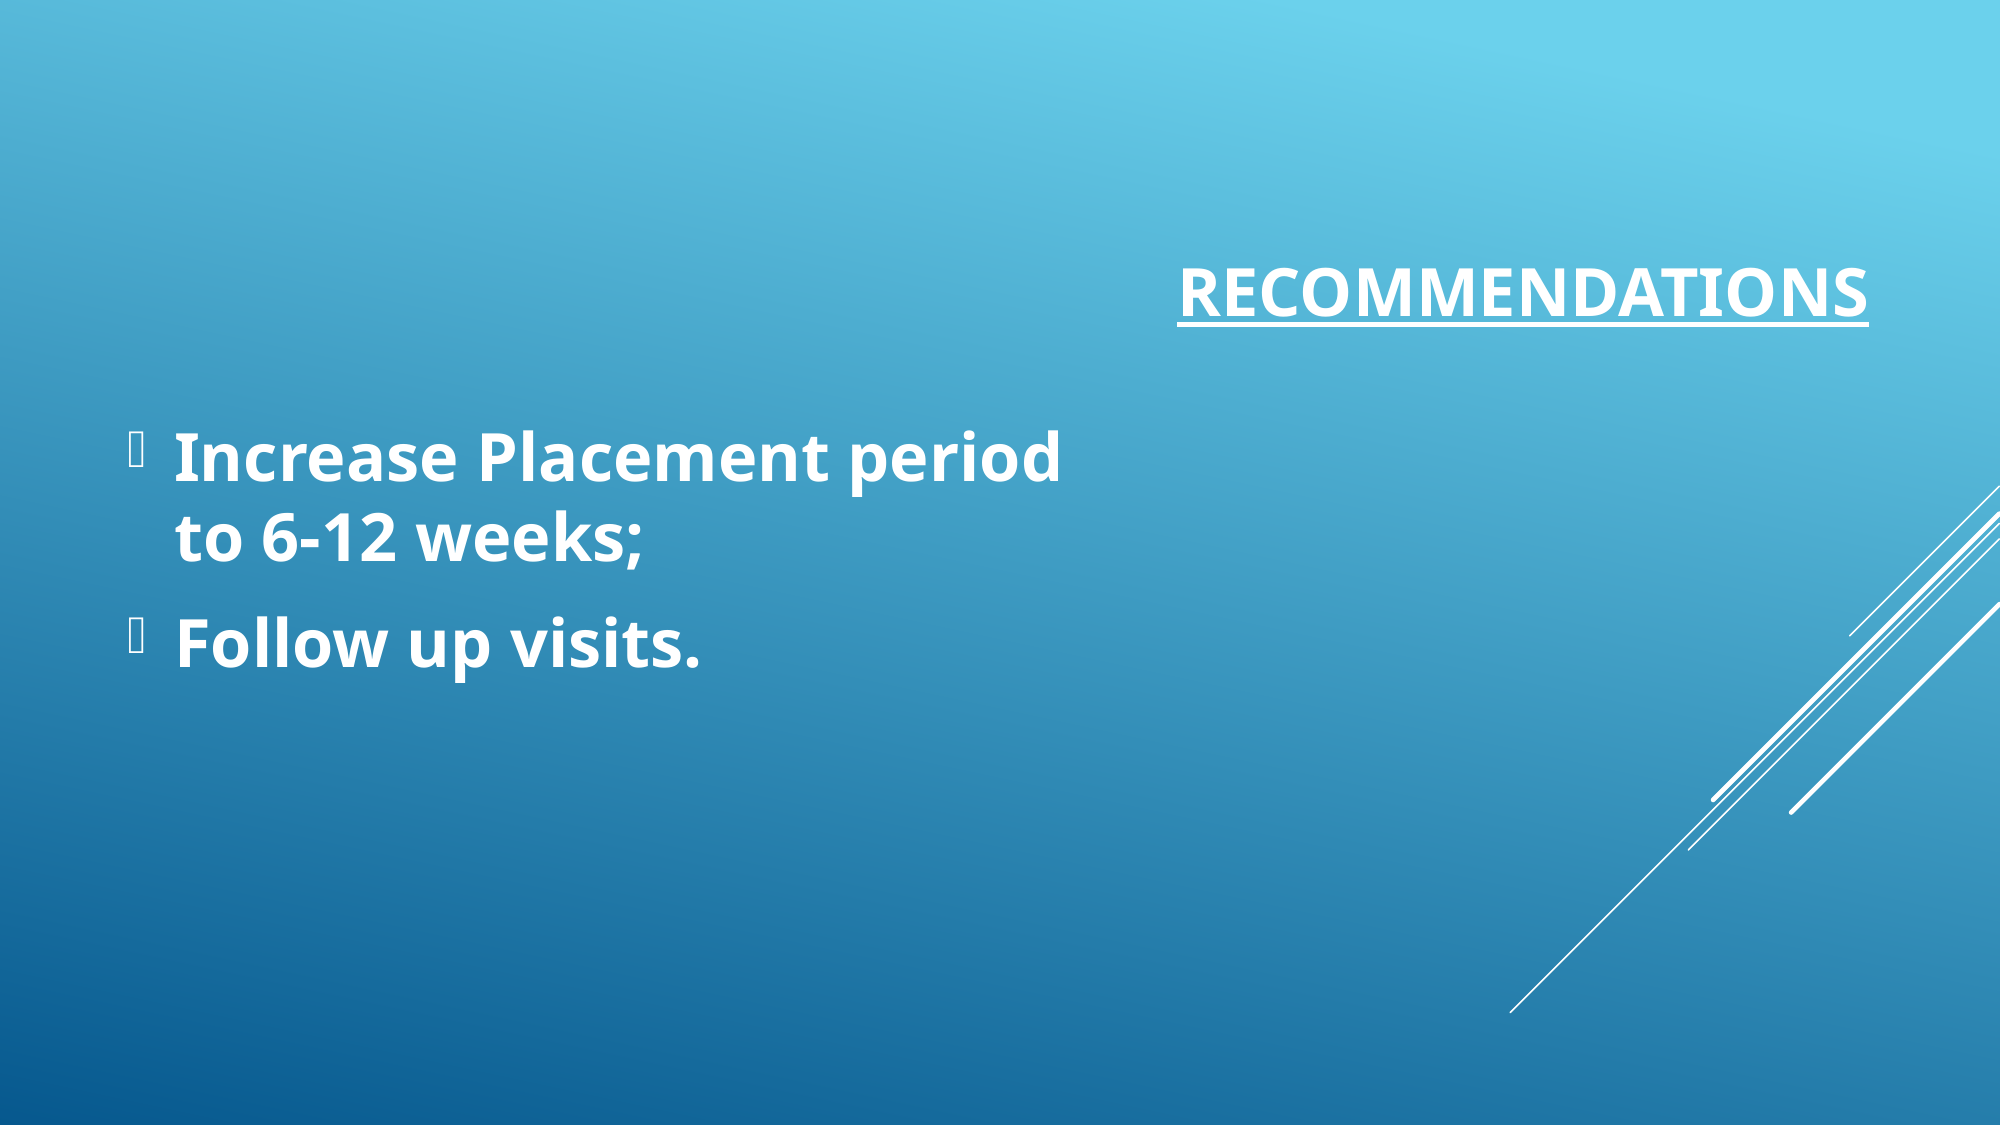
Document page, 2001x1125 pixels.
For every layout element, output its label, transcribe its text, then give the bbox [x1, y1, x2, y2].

title RECOMMENDATIONS [1162, 112, 1888, 338]
list Increase Placement period to 6-12 weeks; Follow up visits. [112, 112, 1088, 984]
